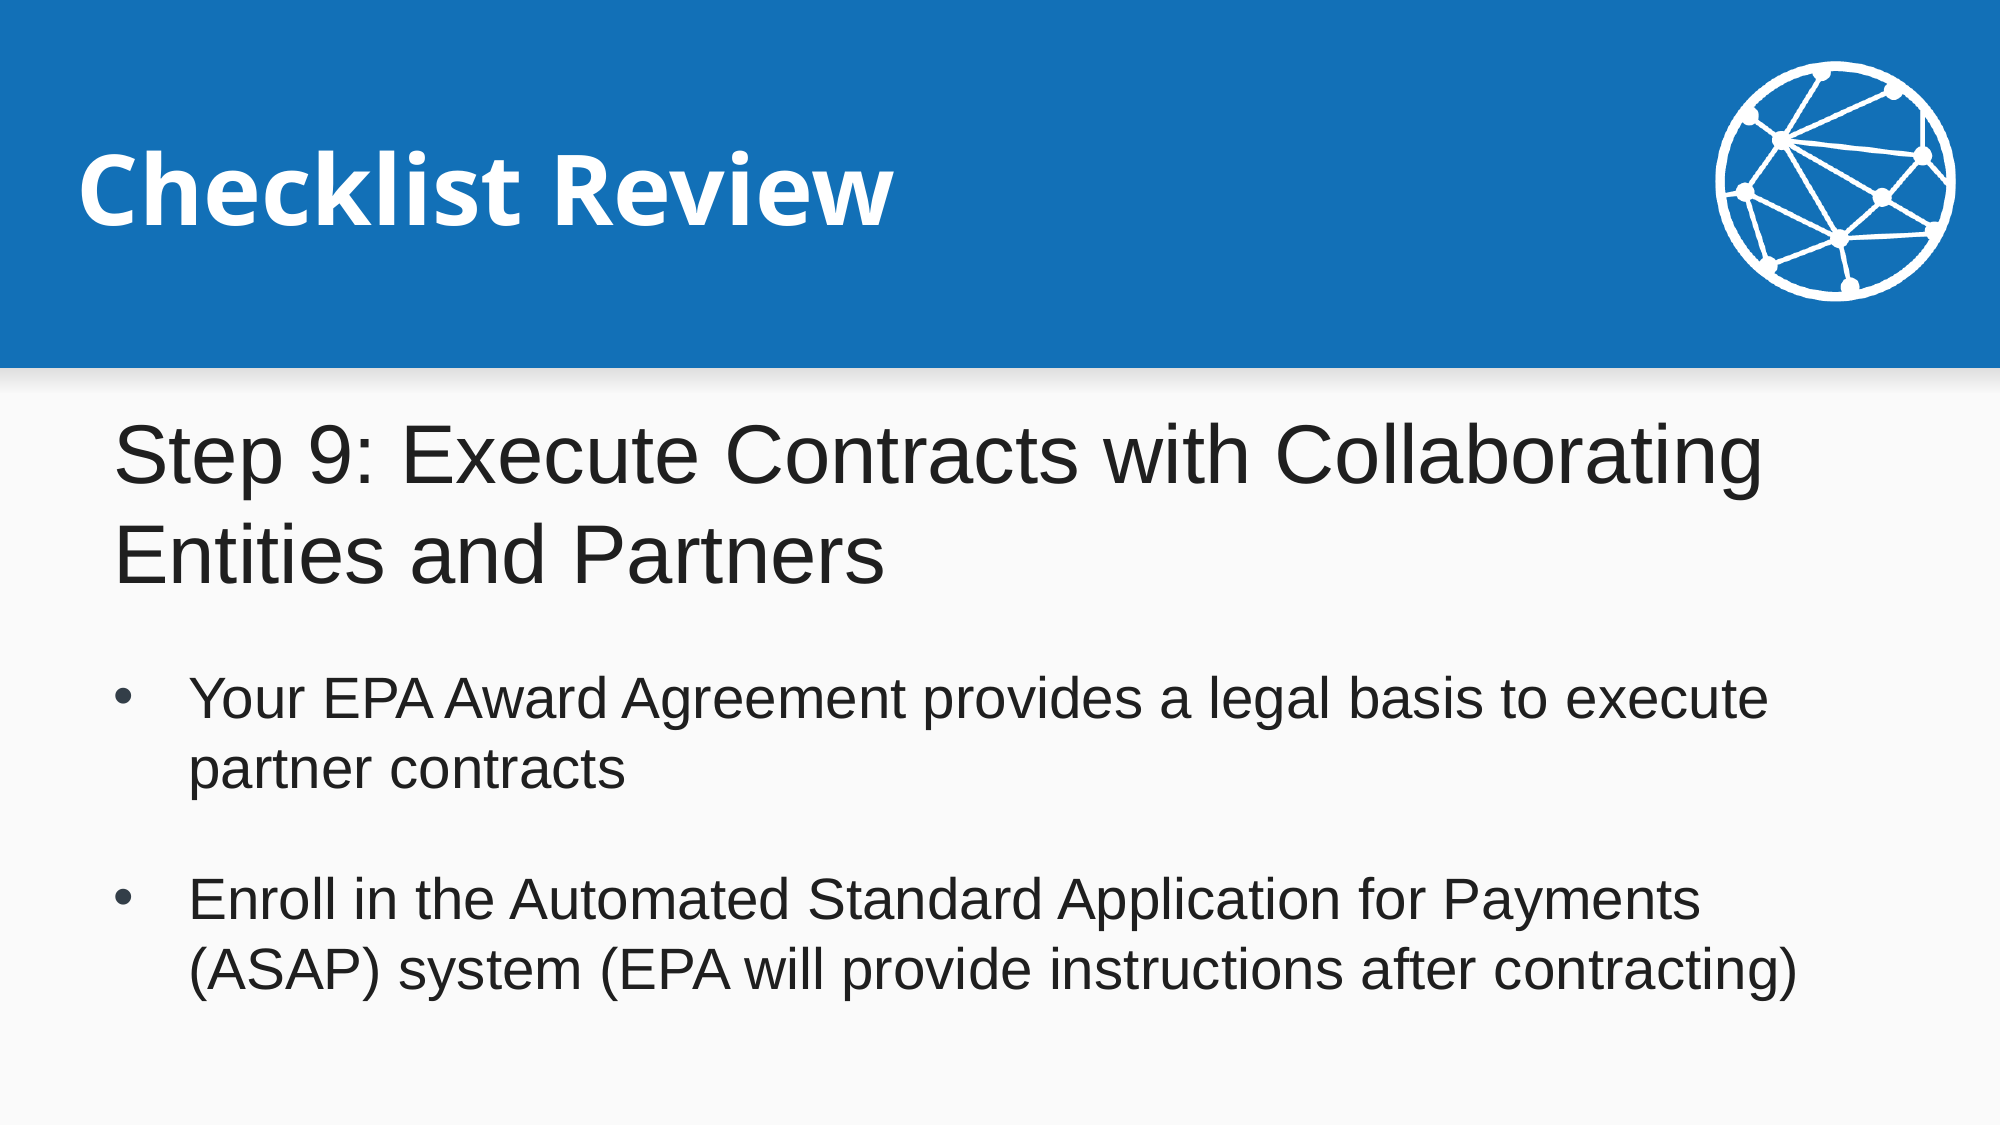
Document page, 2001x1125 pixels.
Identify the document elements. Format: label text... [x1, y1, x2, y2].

title Checklist Review [56, 97, 1632, 266]
text_box Step 9: Execute Contracts with Collaborating Entities and Partners Your EPA Award Agreement provides a legal basis to execute partner contracts Enroll in the Automated Standard Application for Payments (ASAP) system (EPA will provide instructions after contracting) [98, 392, 1902, 1119]
picture [1637, 0, 2000, 380]
